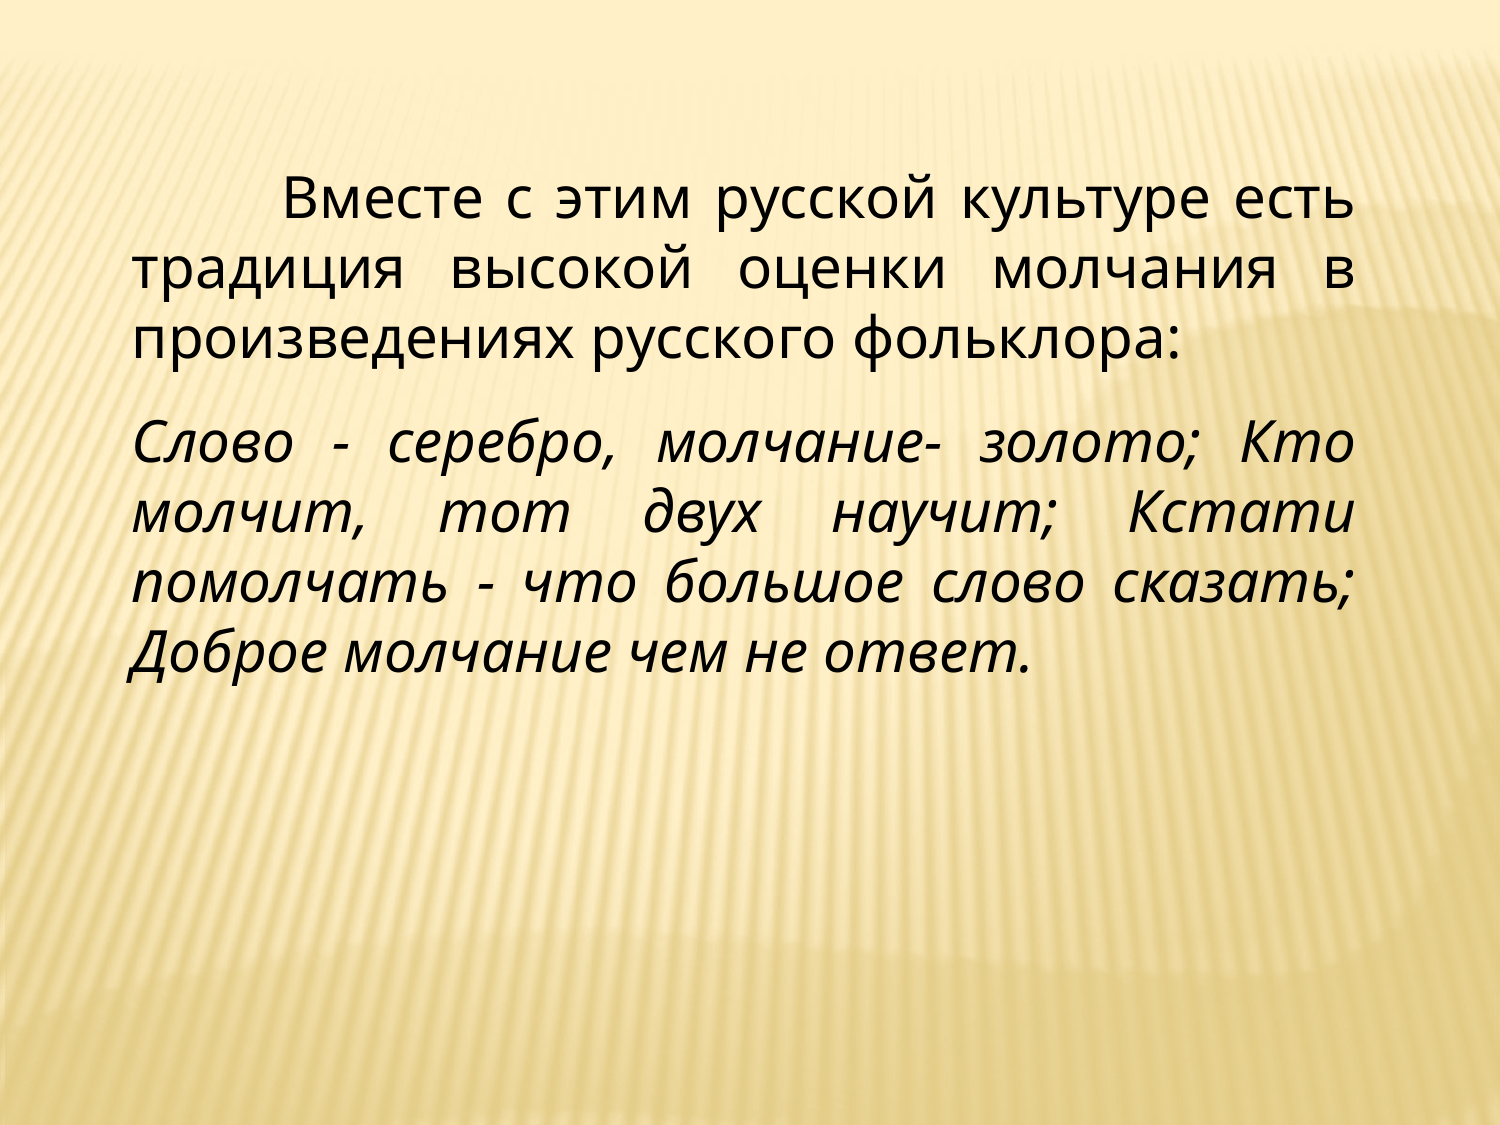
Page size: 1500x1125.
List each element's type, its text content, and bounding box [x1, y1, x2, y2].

text_box Вместе с этим русской культуре есть традиция высокой оценки молчания в произведениях русского фольклора: Слово - серебро, молчание- золото; Кто молчит, тот двух научит; Кстати помолчать - что большое слово сказать; Доброе молчание чем не ответ. [117, 152, 1372, 692]
